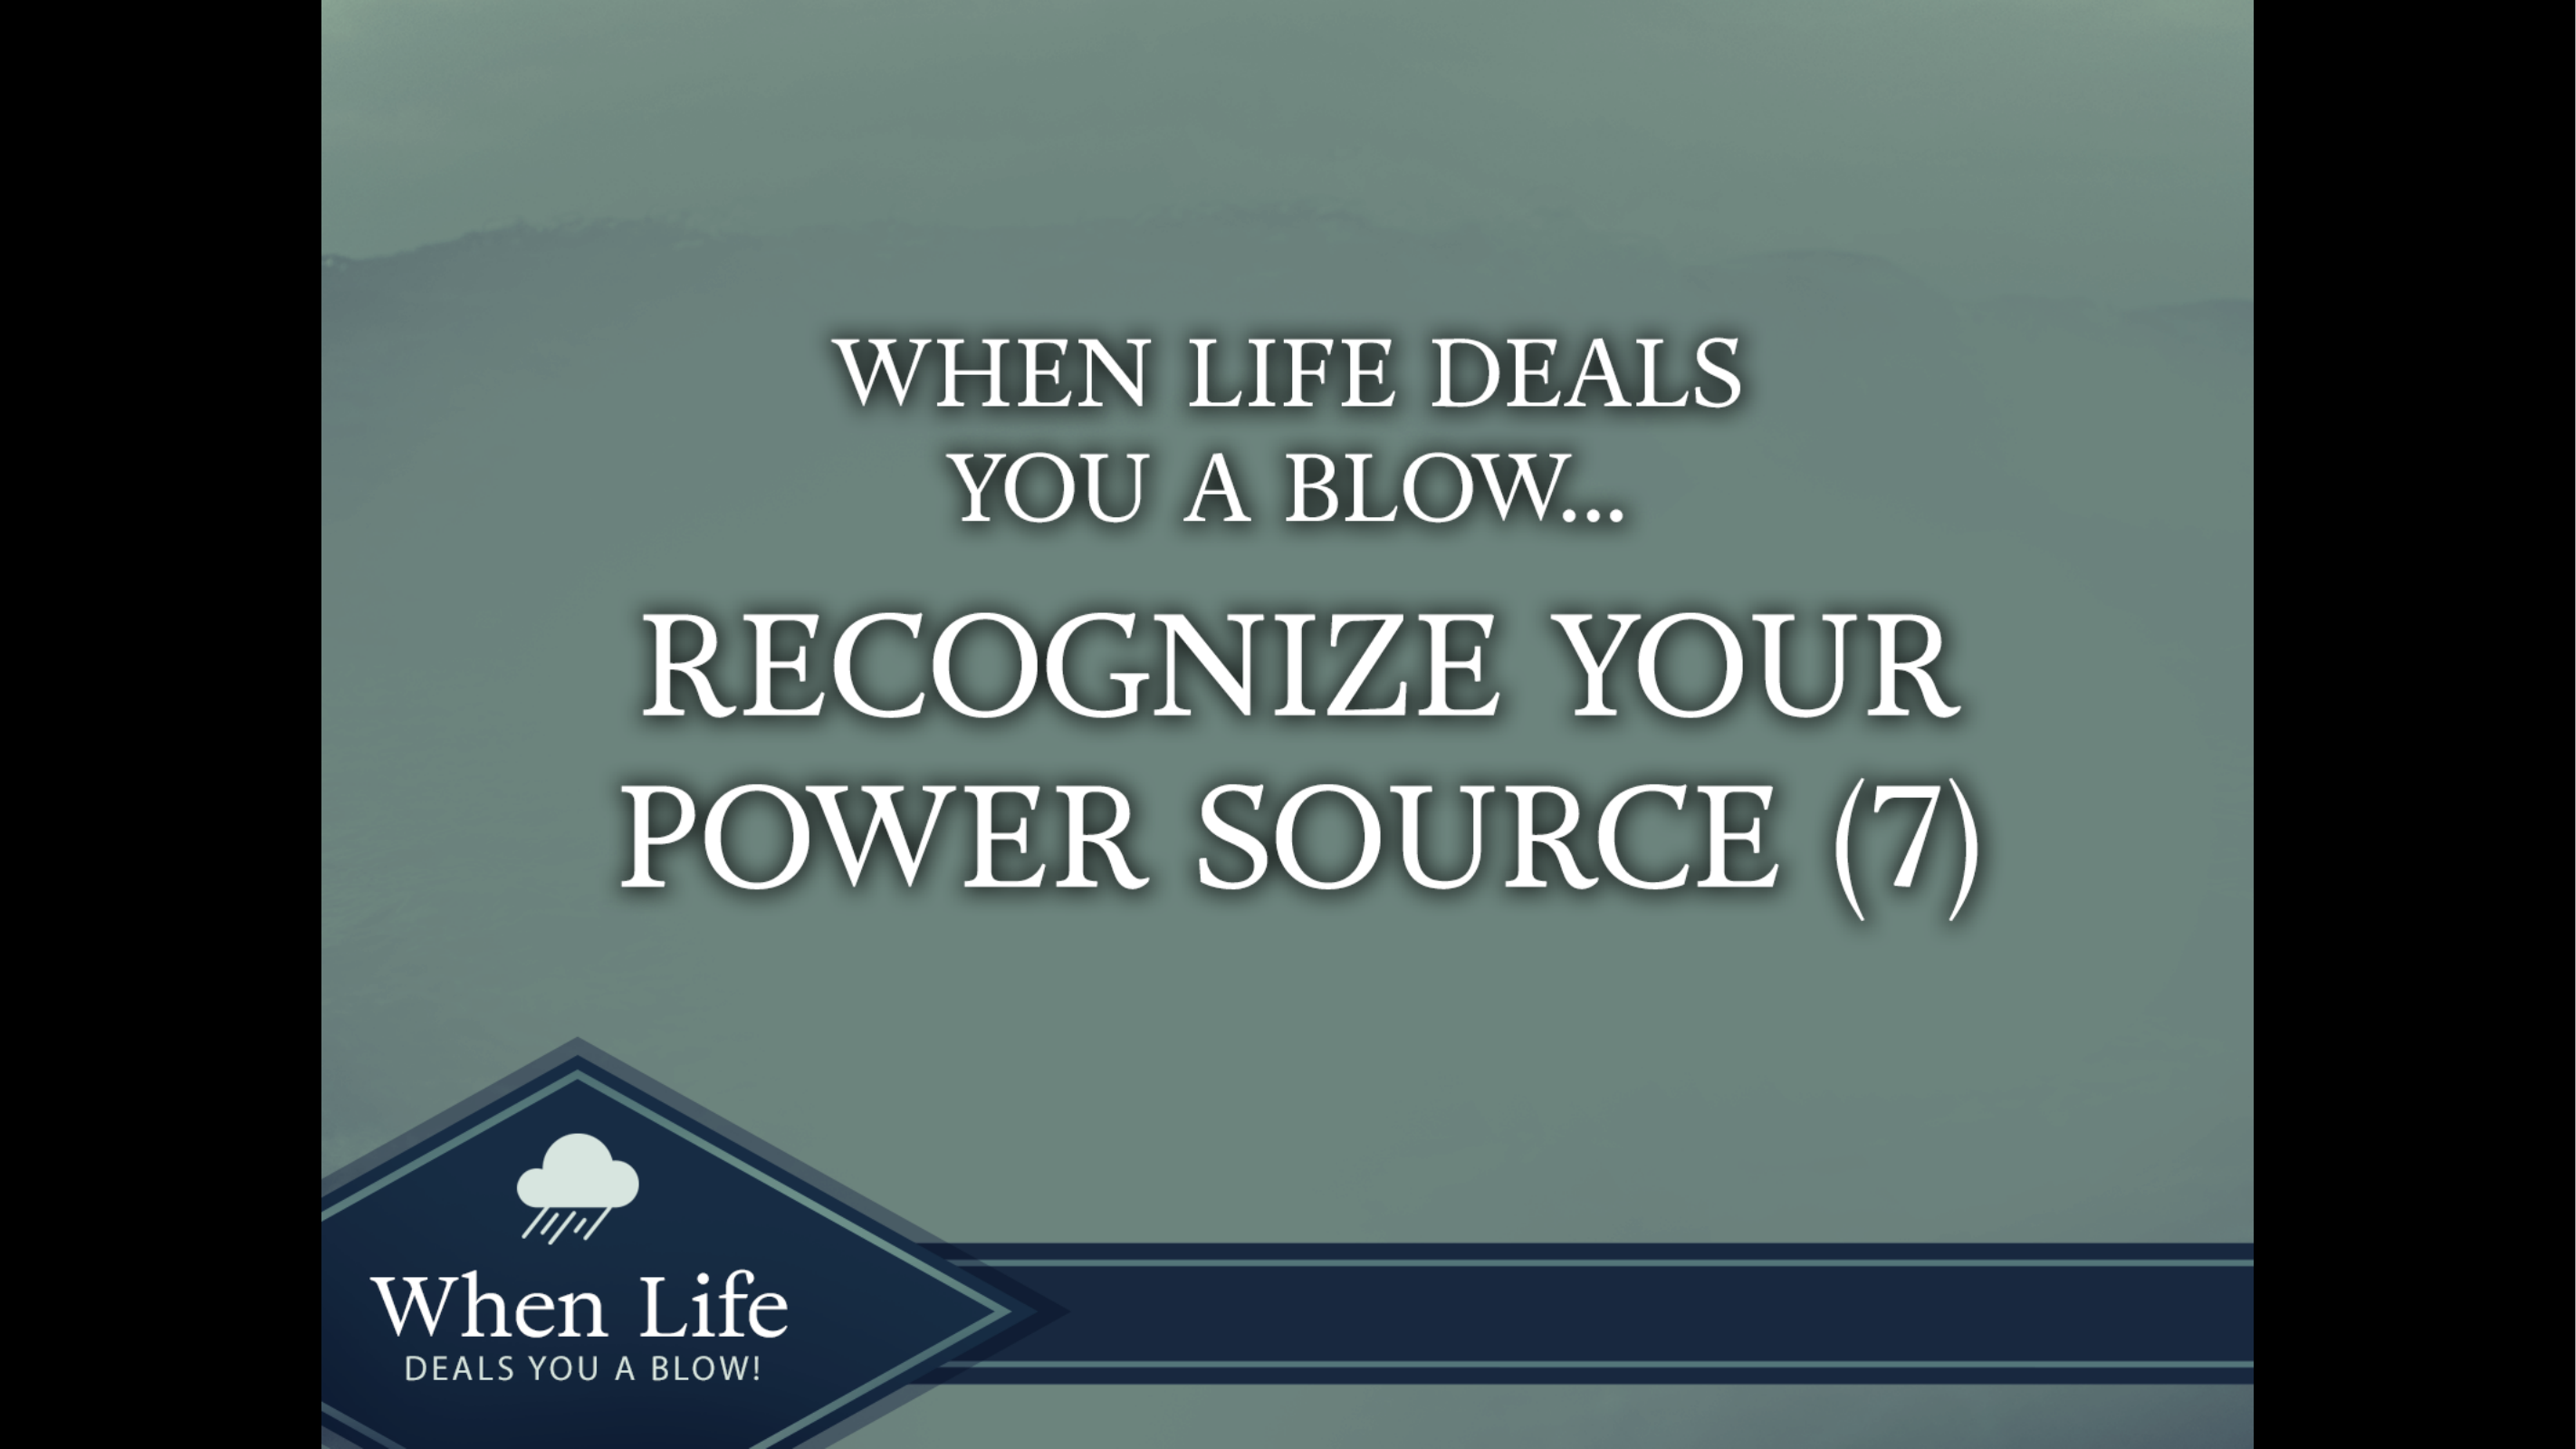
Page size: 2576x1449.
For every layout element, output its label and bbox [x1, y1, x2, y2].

picture [321, 0, 2255, 1449]
